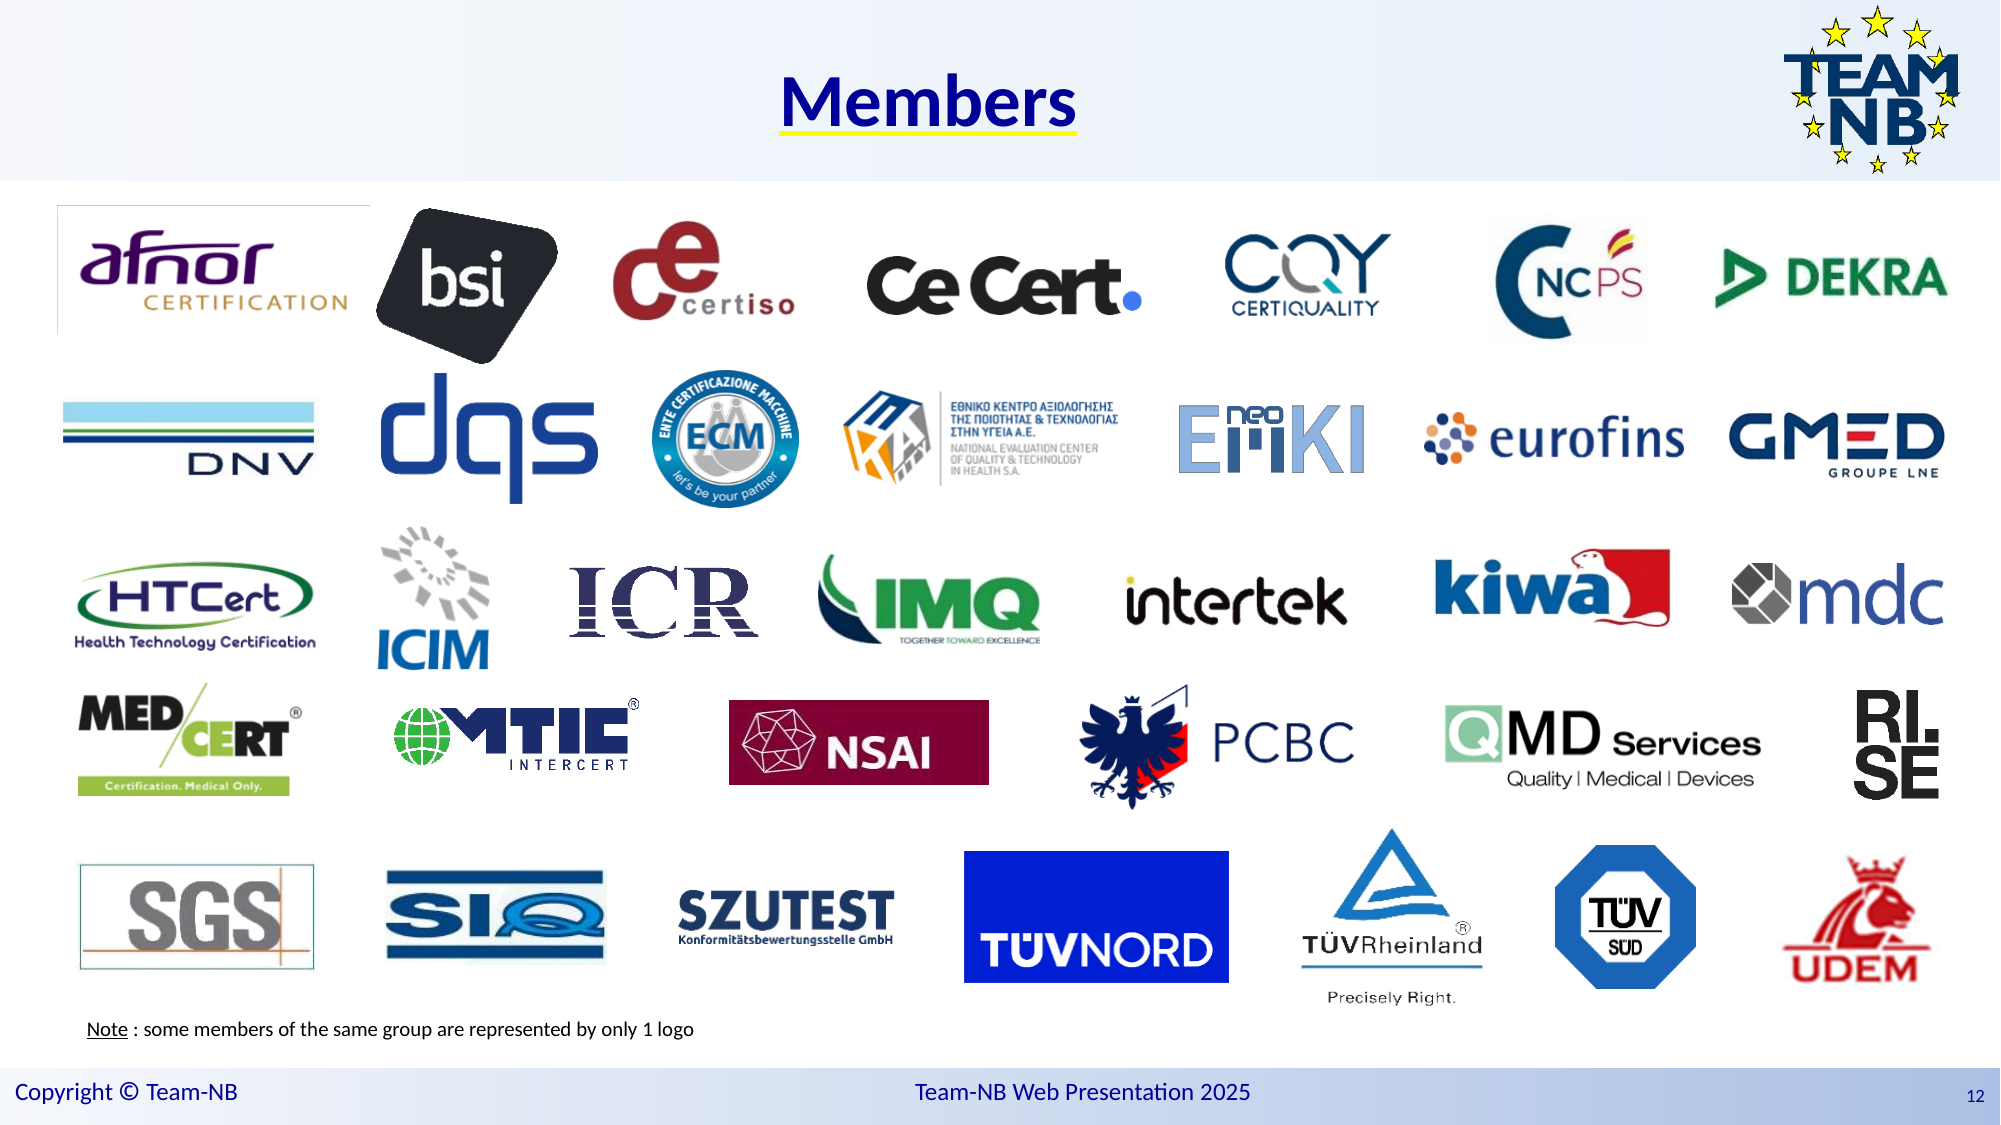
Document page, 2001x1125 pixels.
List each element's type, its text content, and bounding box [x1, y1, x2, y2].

title Members [109, 30, 1748, 173]
picture [1782, 2, 1966, 178]
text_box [31, 198, 1967, 1047]
slide_number 12 [1662, 1065, 2000, 1125]
